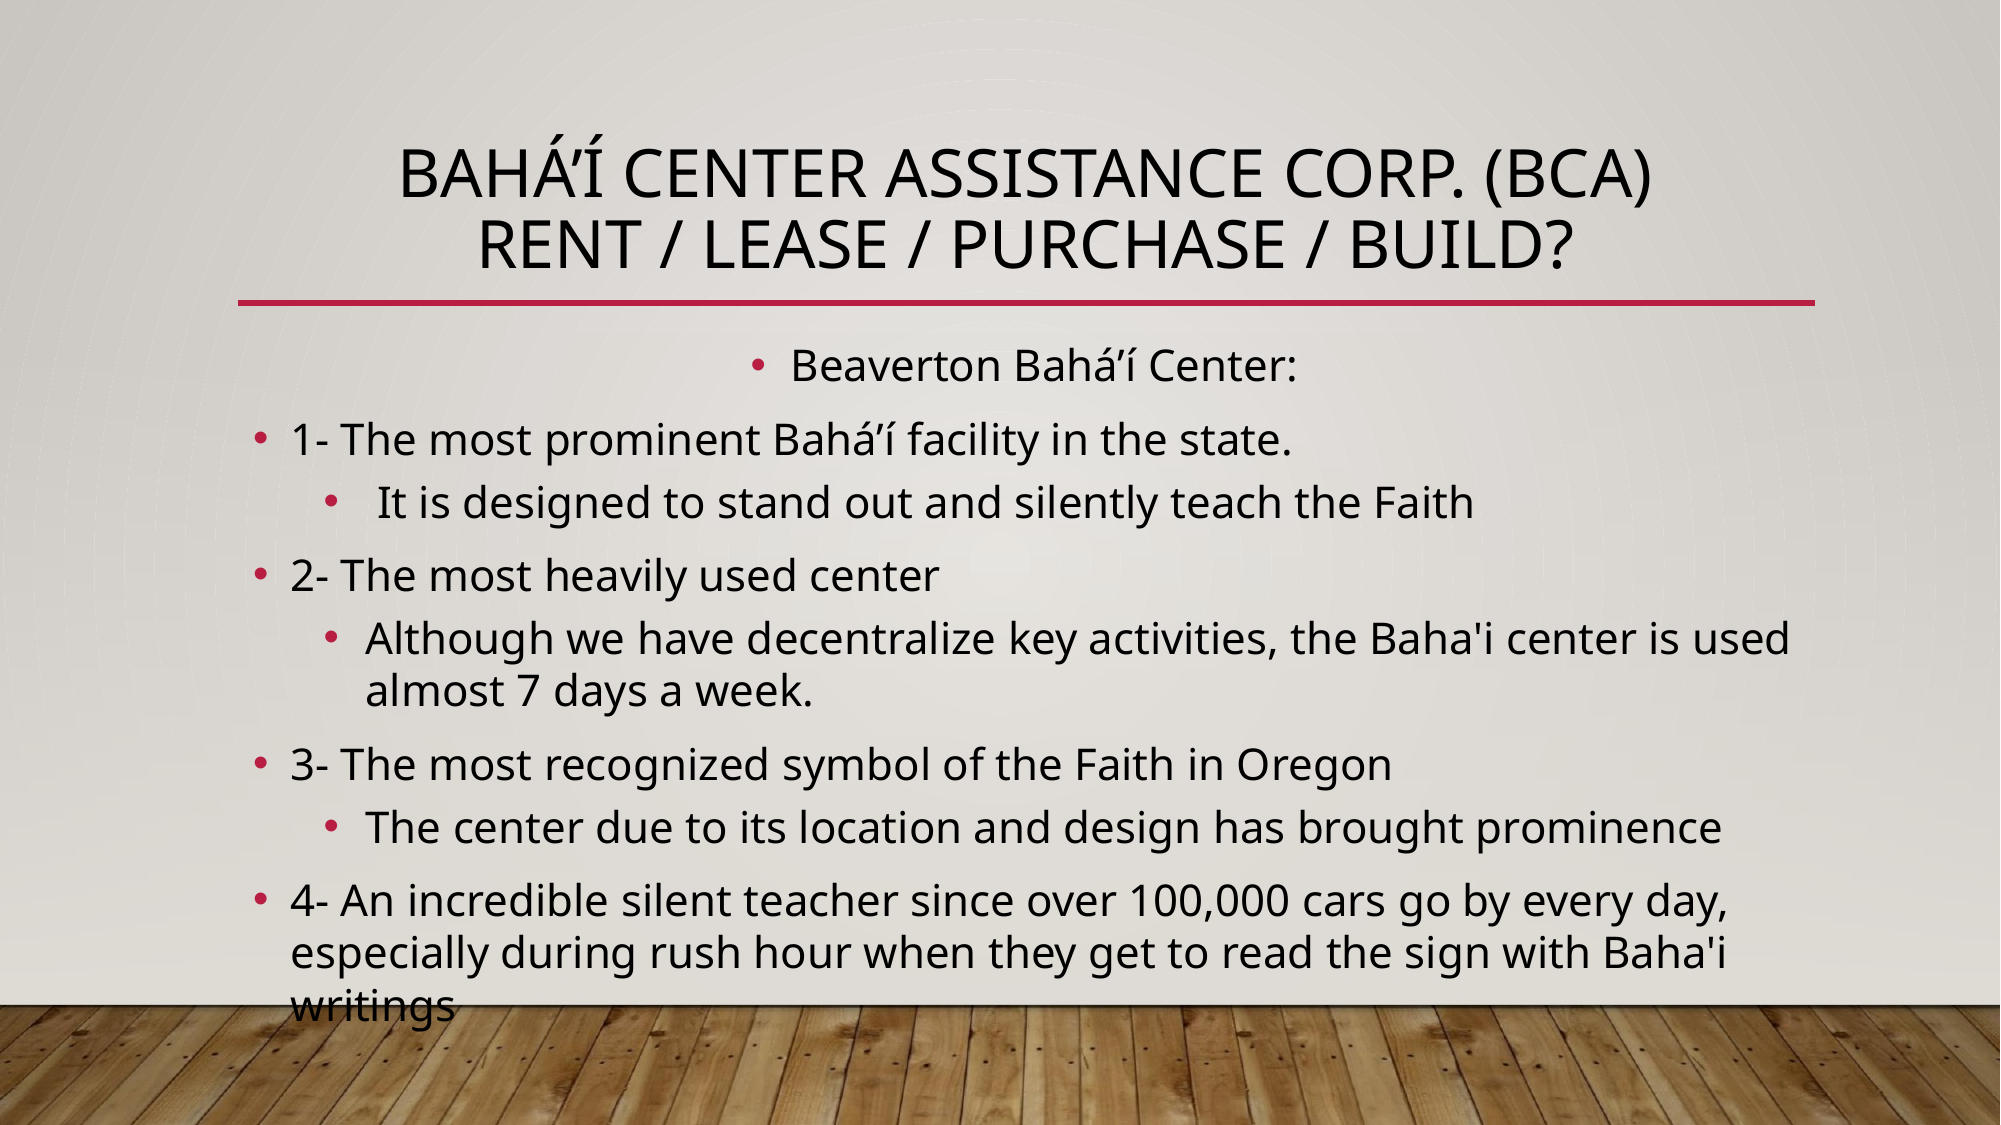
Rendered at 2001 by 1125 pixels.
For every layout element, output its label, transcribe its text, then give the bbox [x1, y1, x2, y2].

list Beaverton Bahá’í Center: 1- The most prominent Bahá’í facility in the state. It is designed to stand out and silently teach the Faith 2- The most heavily used center Although we have decentralize key activities, the Baha'i center is used almost 7 days a week. 3- The most recognized symbol of the Faith in Oregon The center due to its location and design has brought prominence 4- An incredible silent teacher since over 100,000 cars go by every day, especially during rush hour when they get to read the sign with Baha'i writings [238, 330, 1814, 897]
title BAHÁ’Í CENTER ASSISTANCE CORP. (BCA) RENT / LEASE / PURCHASE / BUILD? [238, 131, 1814, 305]
picture [0, 1005, 2000, 1125]
